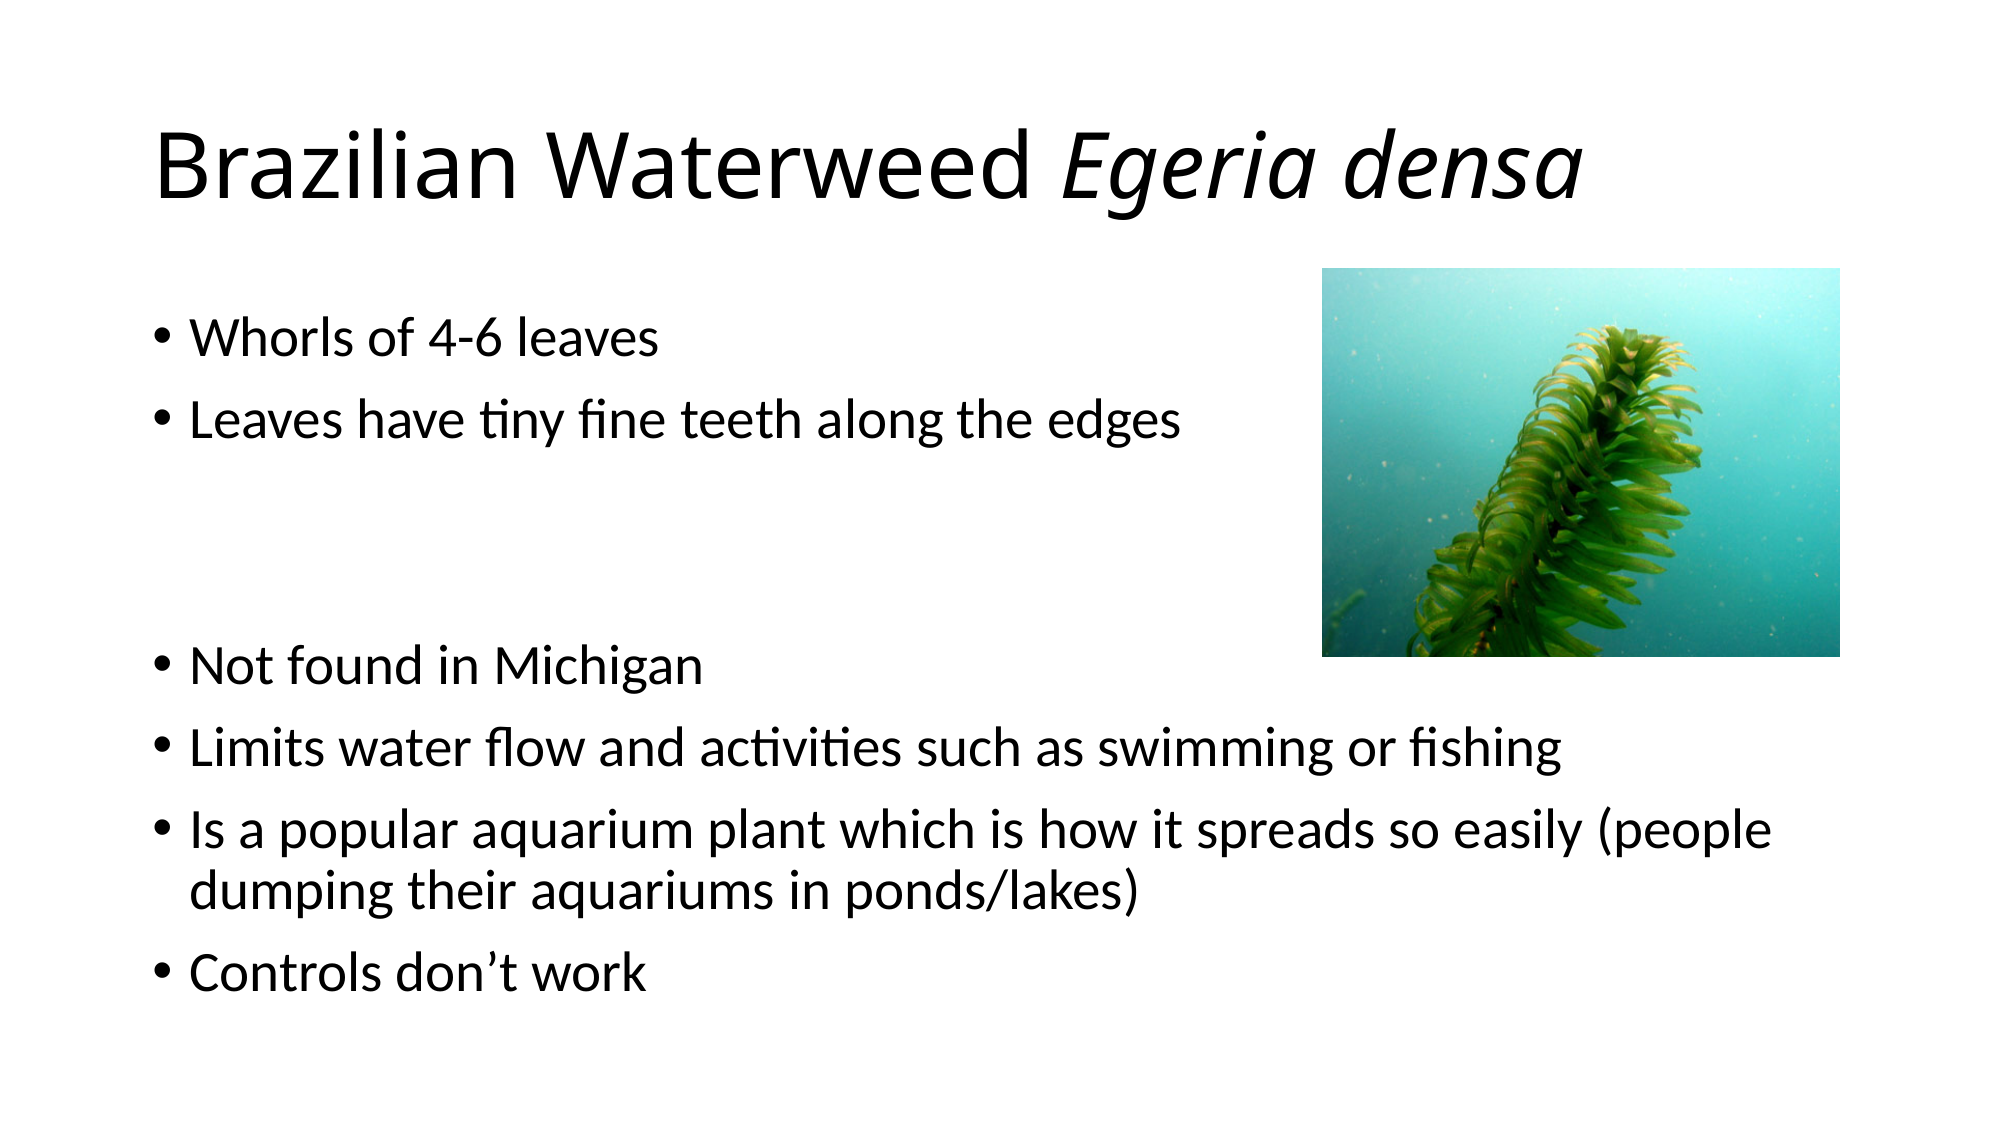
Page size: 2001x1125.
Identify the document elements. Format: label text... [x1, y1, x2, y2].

title Brazilian Waterweed Egeria densa [137, 59, 1863, 278]
list Whorls of 4-6 leaves Leaves have tiny fine teeth along the edges Not found in Michigan Limits water flow and activities such as swimming or fishing Is a popular aquarium plant which is how it spreads so easily (people dumping their aquariums in ponds/lakes) Controls don’t work [137, 299, 1863, 1014]
picture [1322, 268, 1840, 657]
